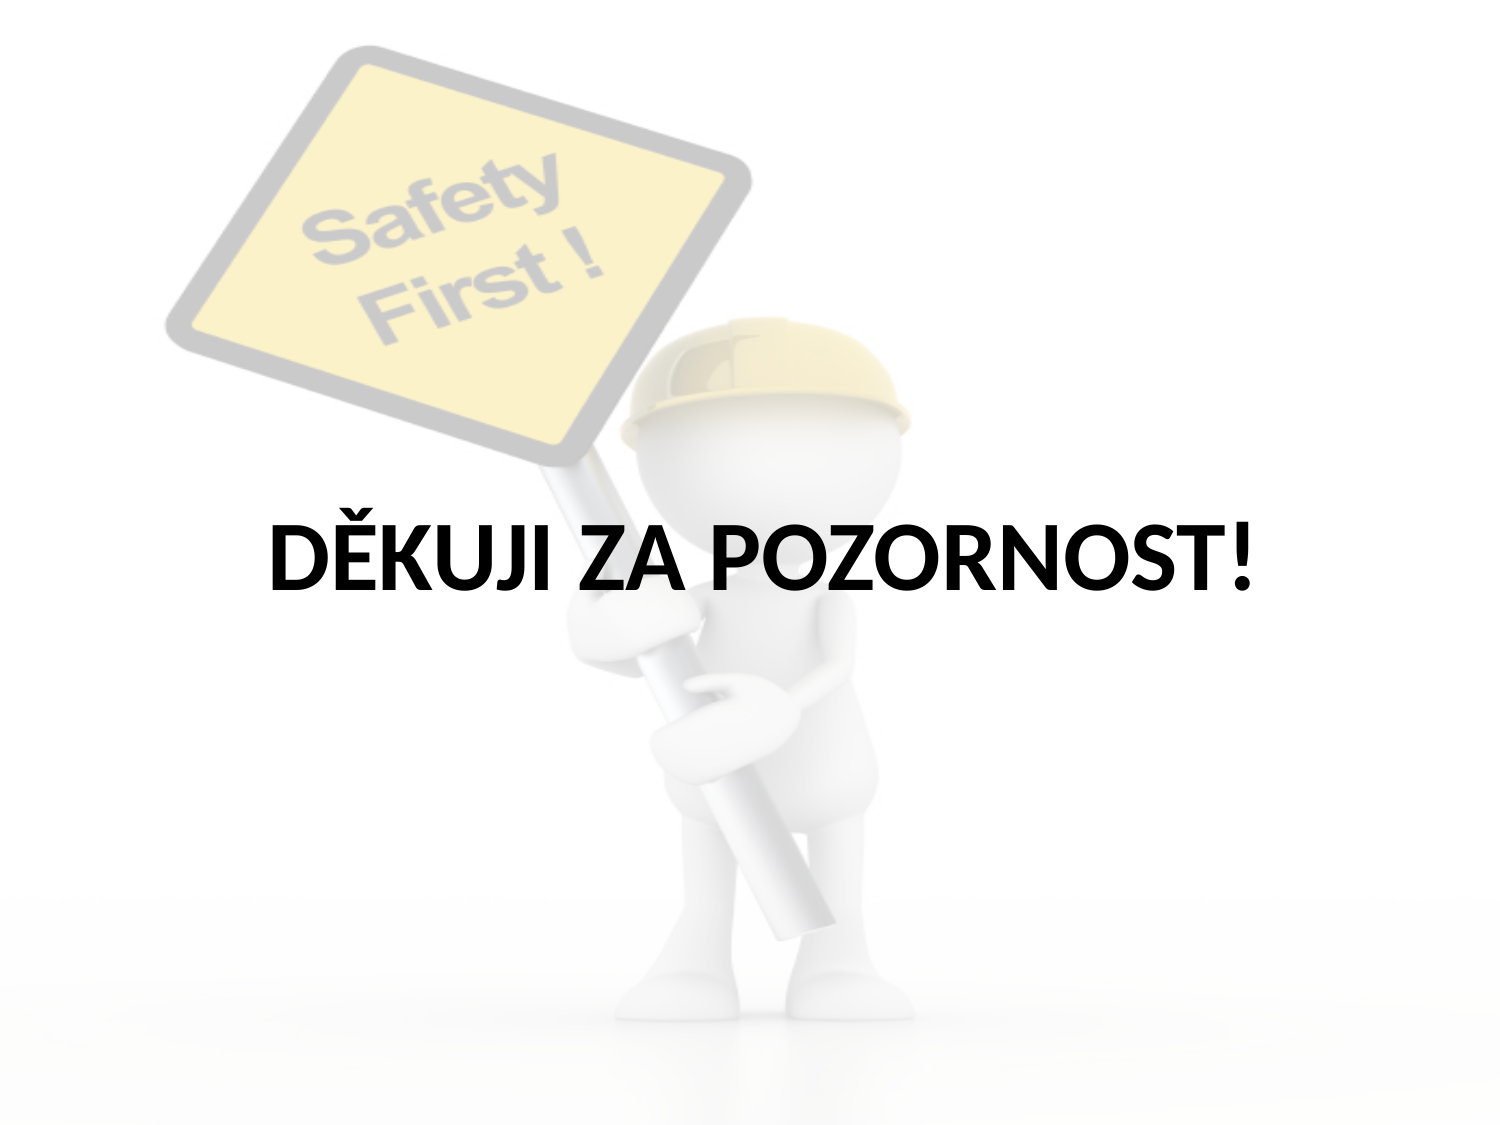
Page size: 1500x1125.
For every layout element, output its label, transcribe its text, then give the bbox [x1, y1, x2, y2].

title DĚKUJI ZA POZORNOST! [88, 456, 1439, 644]
